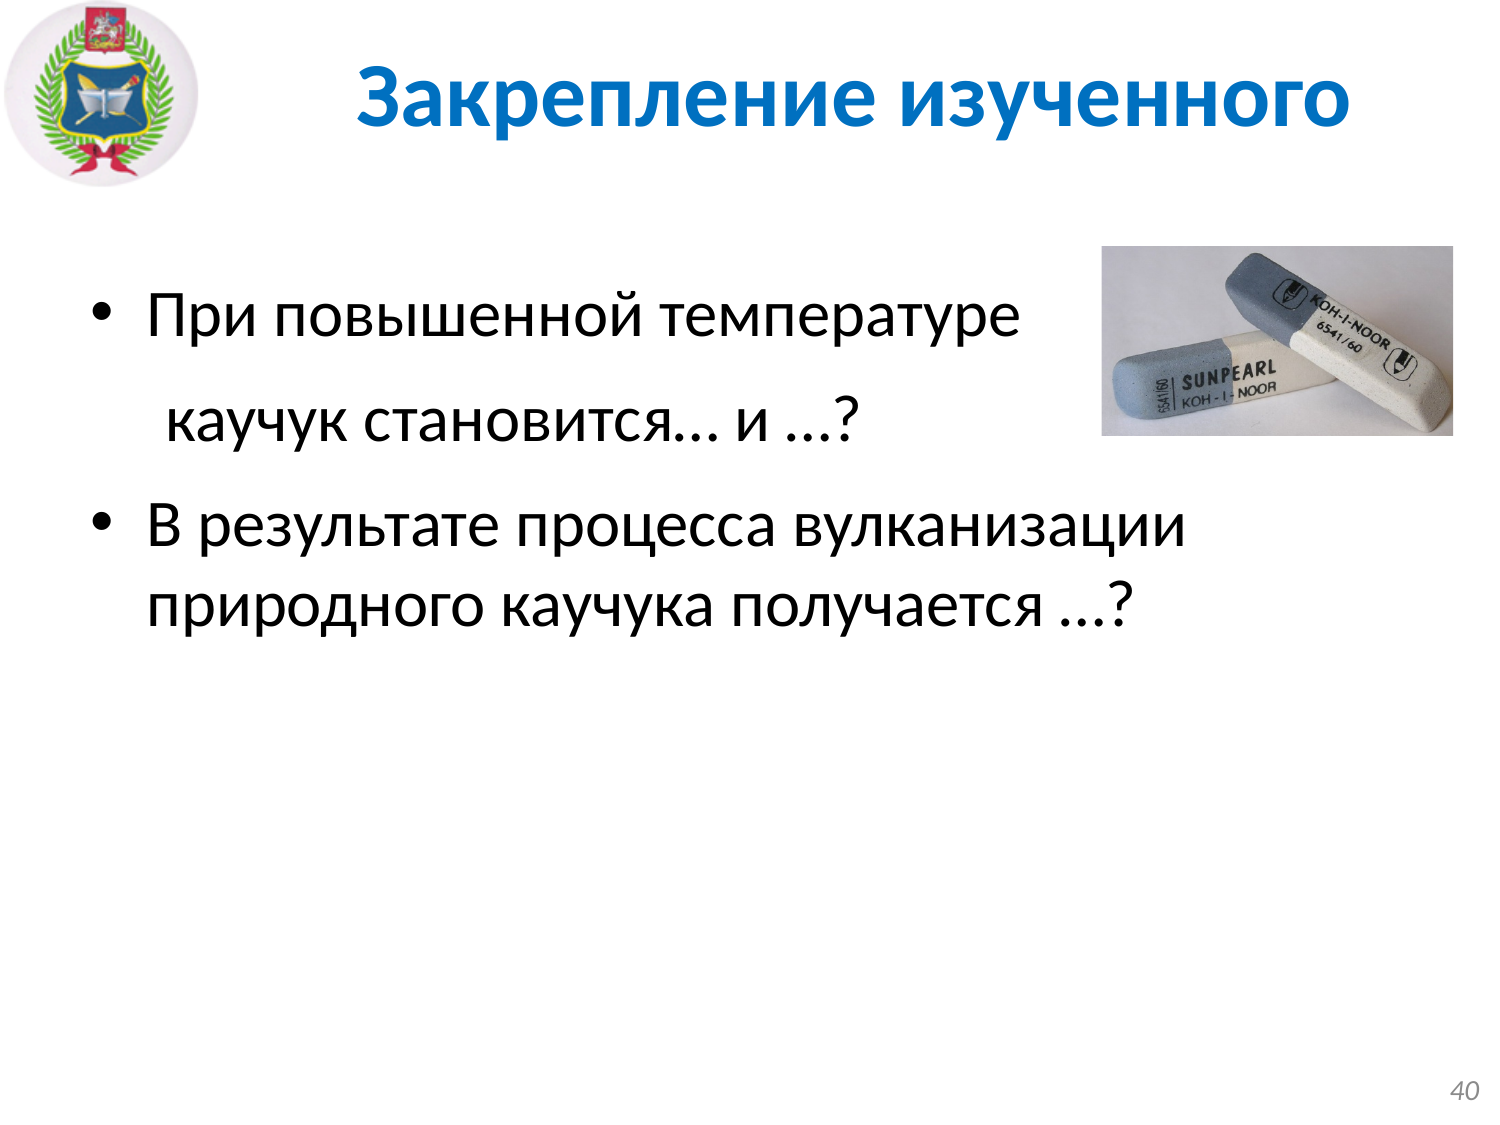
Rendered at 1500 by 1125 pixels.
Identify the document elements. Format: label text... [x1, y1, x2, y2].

picture [1101, 245, 1454, 437]
text_box Закрепление изученного [208, 0, 1500, 183]
picture [0, 0, 205, 192]
list При повышенной температуре каучук становится… и …? В результате процесса вулканизации природного каучука получается …? [75, 262, 1425, 1005]
slide_number 40 [1412, 1058, 1495, 1119]
